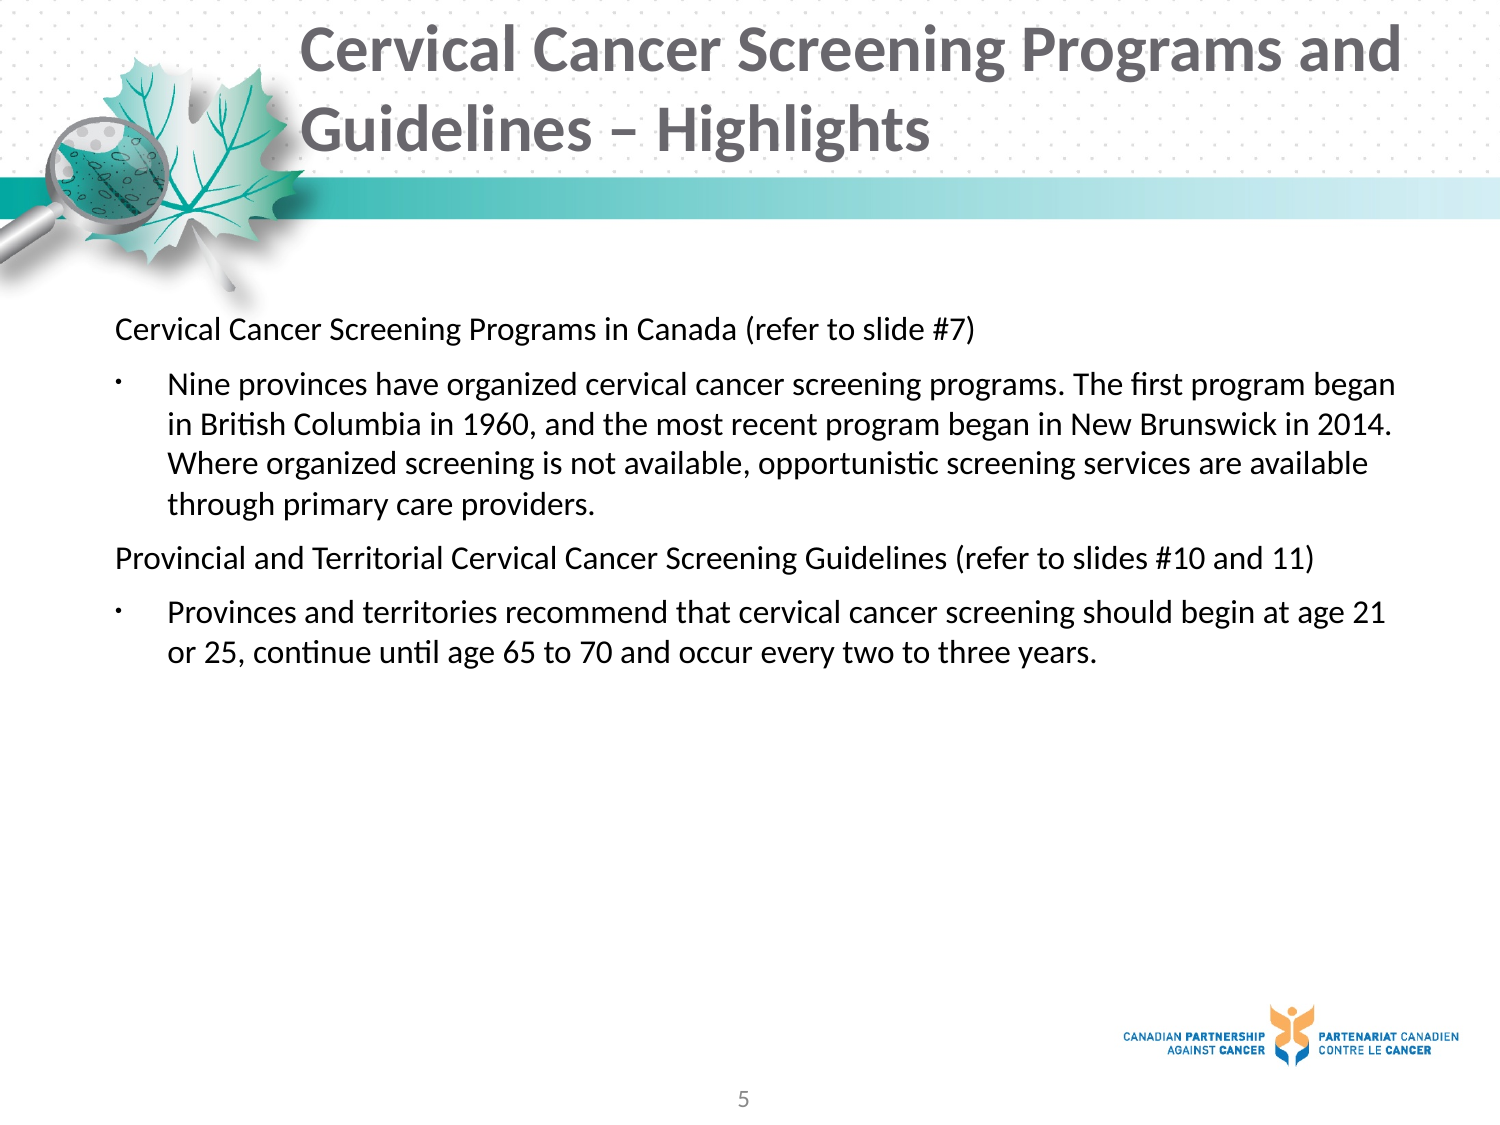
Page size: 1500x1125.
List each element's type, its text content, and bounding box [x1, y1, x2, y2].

picture [0, 0, 1500, 1125]
list Cervical Cancer Screening Programs in Canada (refer to slide #7) Nine provinces have organized cervical cancer screening programs. The first program began in British Columbia in 1960, and the most recent program began in New Brunswick in 2014. Where organized screening is not available, opportunistic screening services are available through primary care providers. Provincial and Territorial Cervical Cancer Screening Guidelines (refer to slides #10 and 11) Provinces and territories recommend that cervical cancer screening should begin at age 21 or 25, continue until age 65 to 70 and occur every two to three years. [100, 299, 1438, 1000]
title Cervical Cancer Screening Programs and Guidelines – Highlights [285, 49, 1437, 201]
